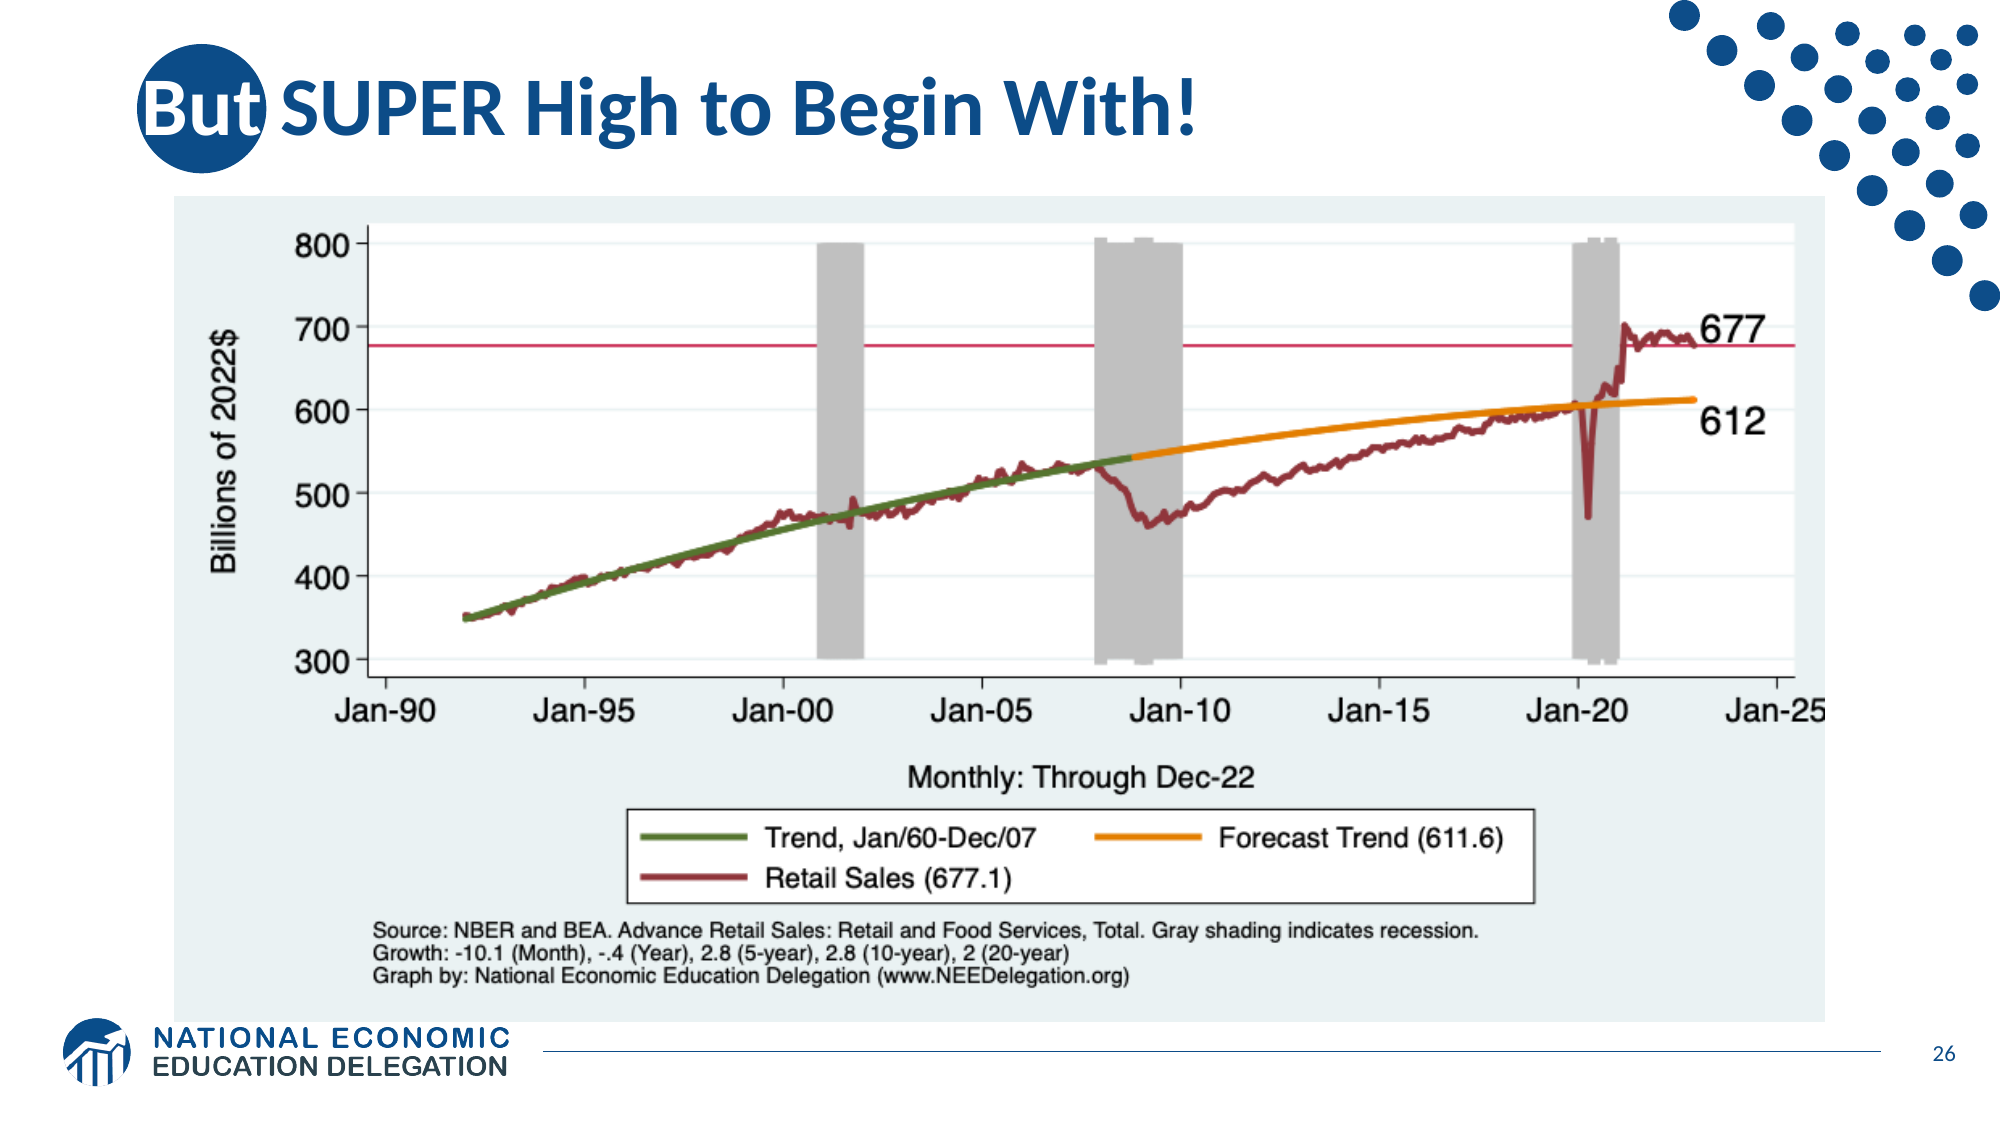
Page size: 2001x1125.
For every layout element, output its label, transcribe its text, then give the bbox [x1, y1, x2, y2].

title But SUPER High to Begin With! [126, 0, 1852, 218]
slide_number 26 [1521, 1022, 1972, 1082]
picture [55, 1013, 520, 1091]
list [174, 196, 1825, 1022]
